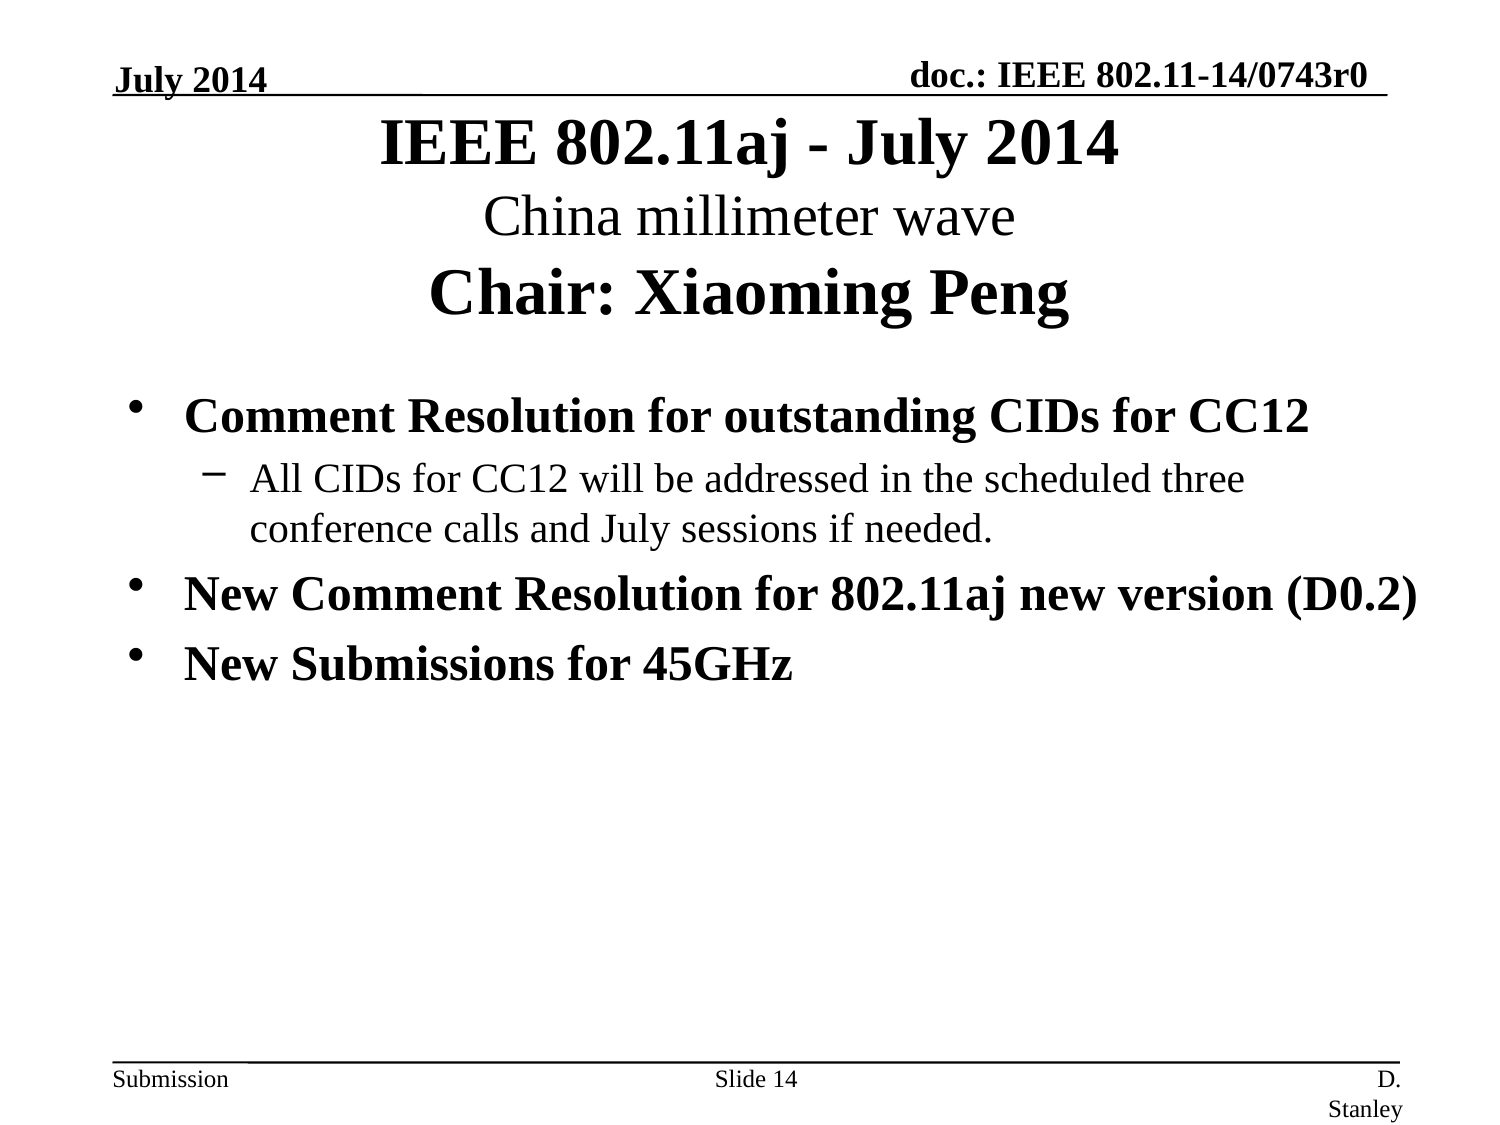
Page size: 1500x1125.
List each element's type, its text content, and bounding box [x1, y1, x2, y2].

title IEEE 802.11aj - July 2014 China millimeter wave Chair: Xiaoming Peng [112, 125, 1388, 300]
list Comment Resolution for outstanding CIDs for CC12 All CIDs for CC12 will be addressed in the scheduled three conference calls and July sessions if needed. New Comment Resolution for 802.11aj new version (D0.2) New Submissions for 45GHz [112, 375, 1438, 1000]
slide_number Slide 14 [712, 1062, 800, 1093]
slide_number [114, 54, 269, 100]
footer D. Stanley, Aruba Networks [1325, 1062, 1402, 1093]
